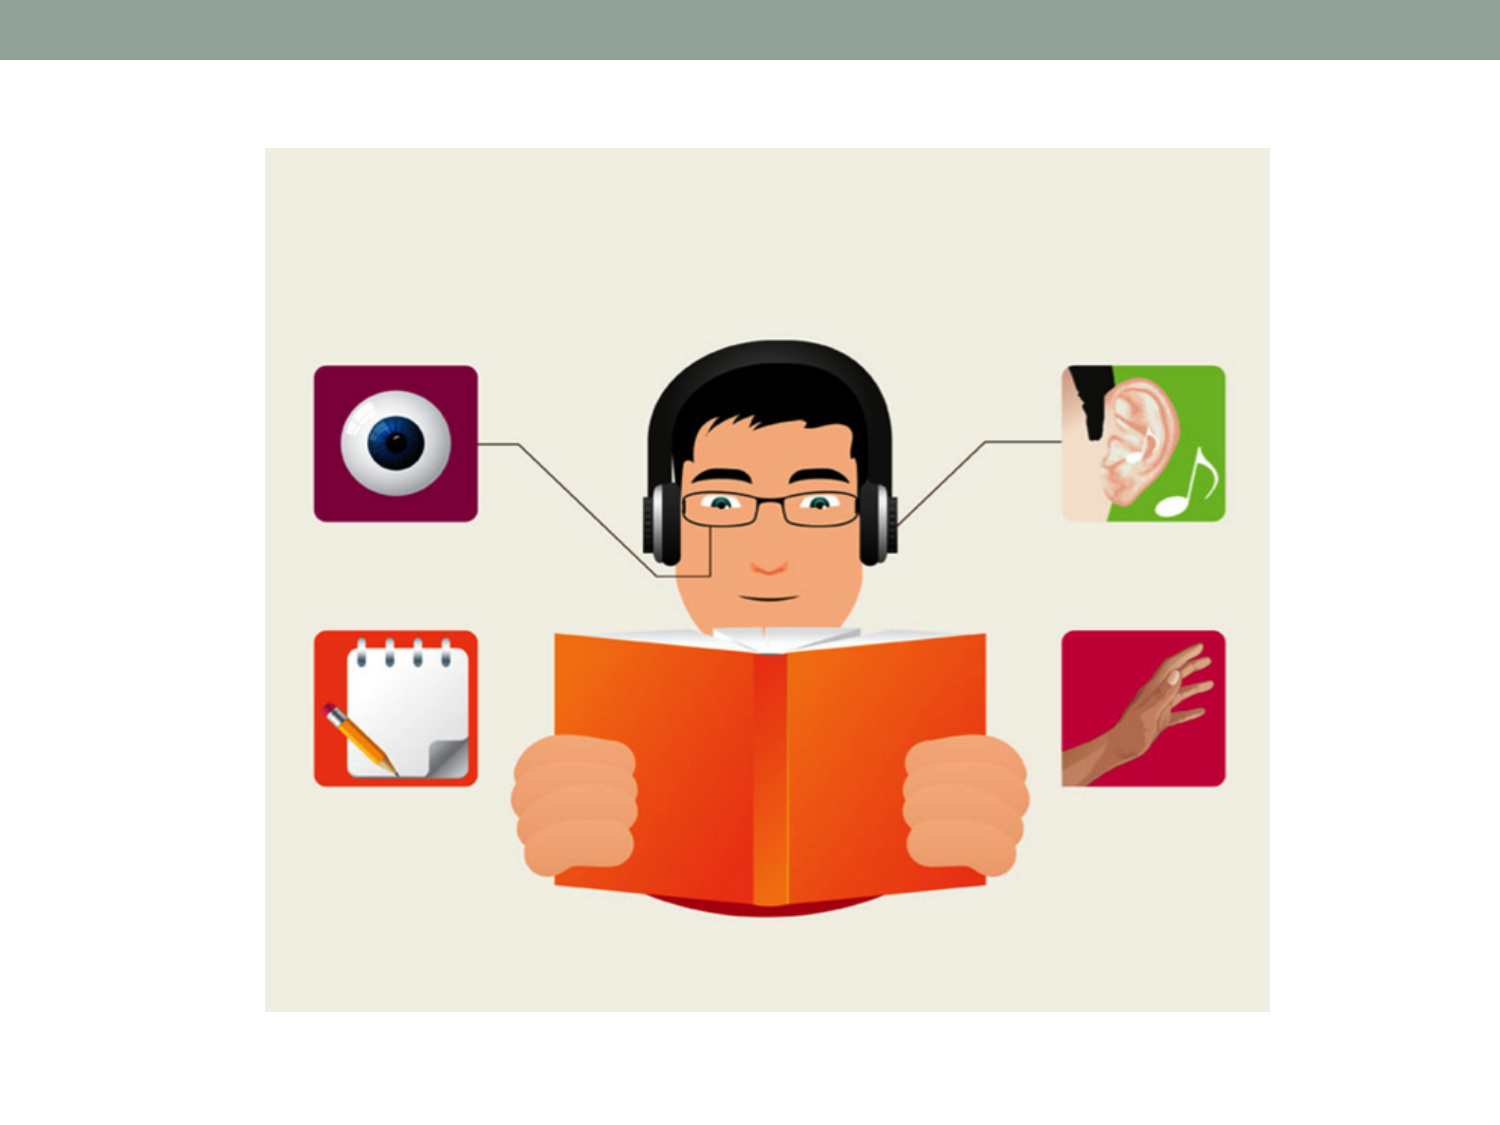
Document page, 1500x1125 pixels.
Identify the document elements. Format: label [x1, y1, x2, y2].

list [265, 148, 1270, 1012]
